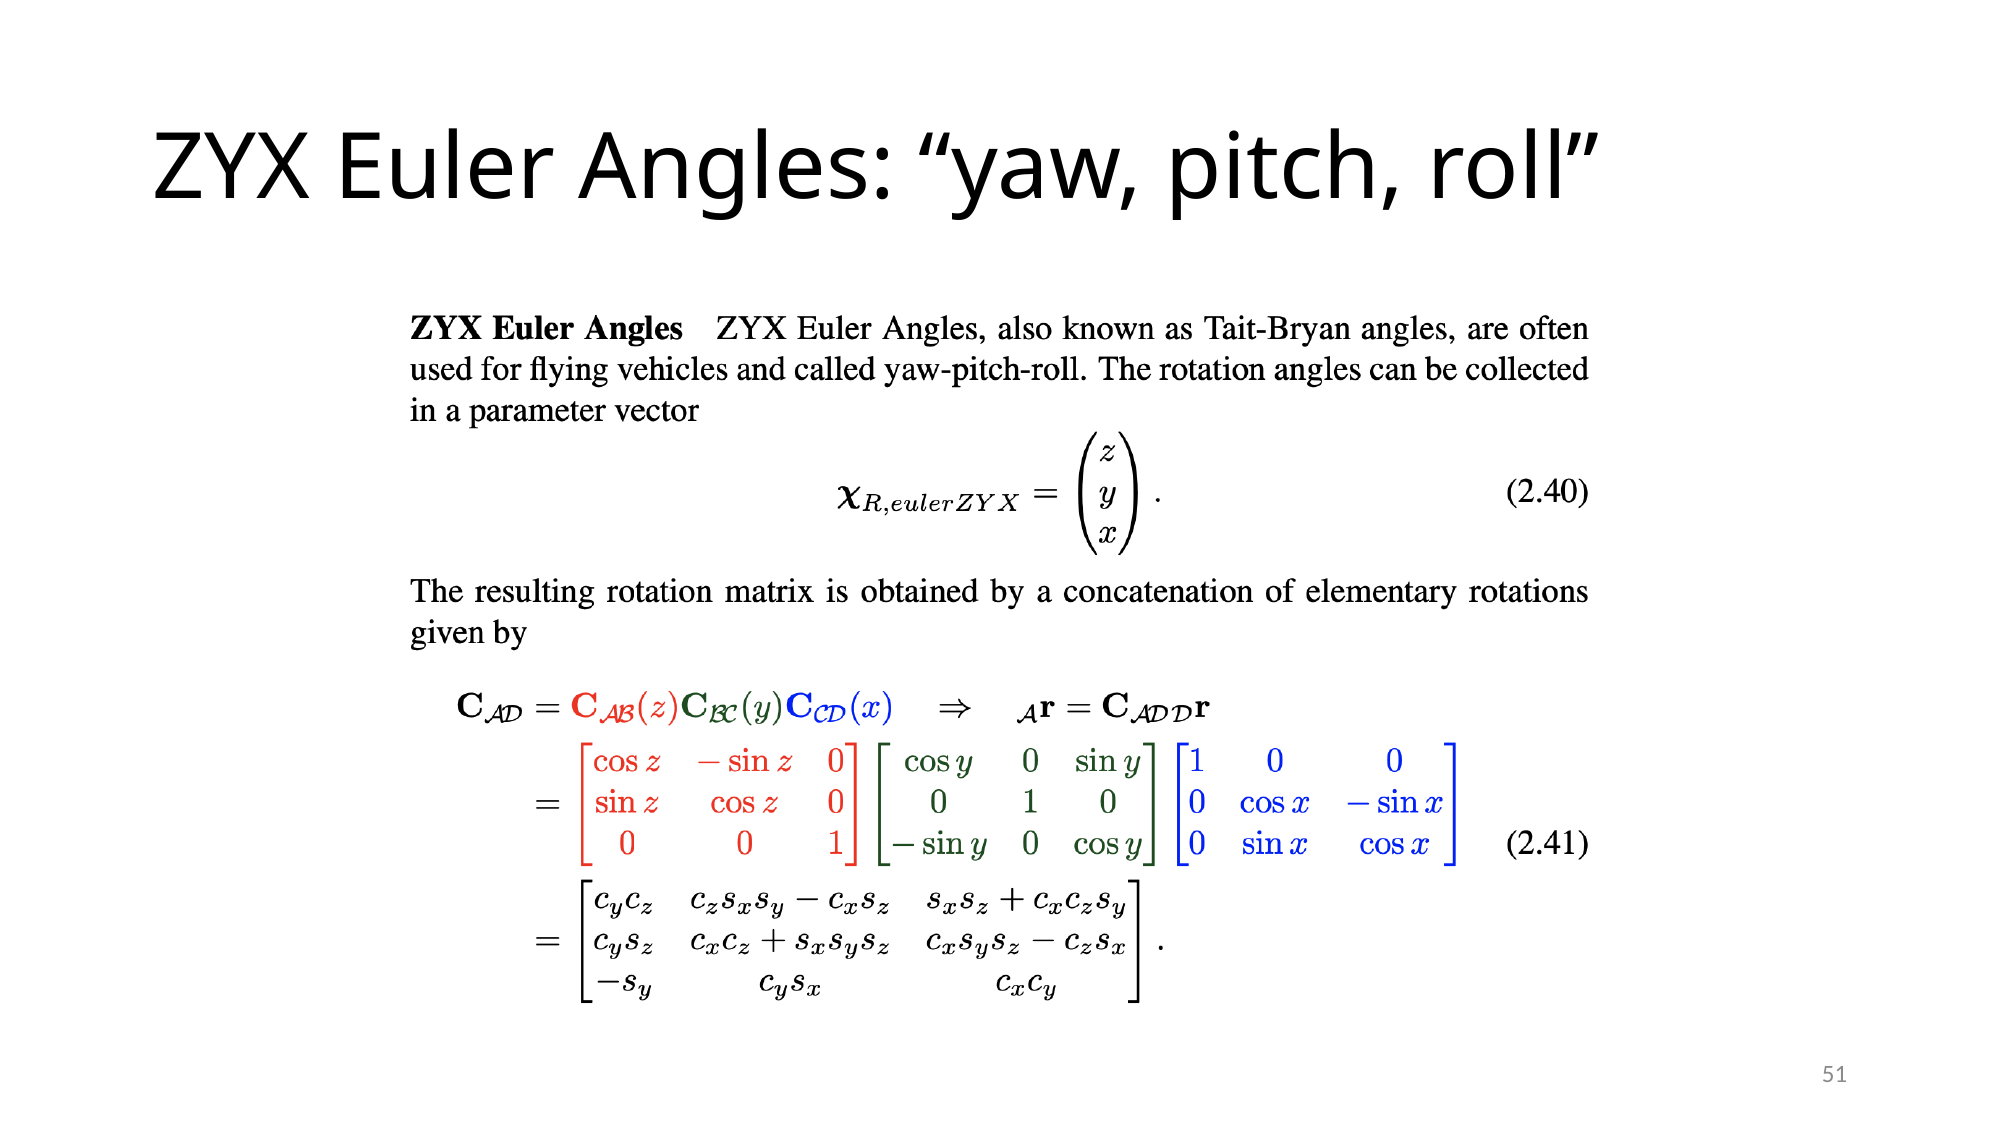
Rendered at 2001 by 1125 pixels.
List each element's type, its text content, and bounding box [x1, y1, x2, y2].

title ZYX Euler Angles: “yaw, pitch, roll” [137, 59, 1863, 278]
slide_number 51 [1412, 1042, 1863, 1103]
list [398, 299, 1602, 1014]
